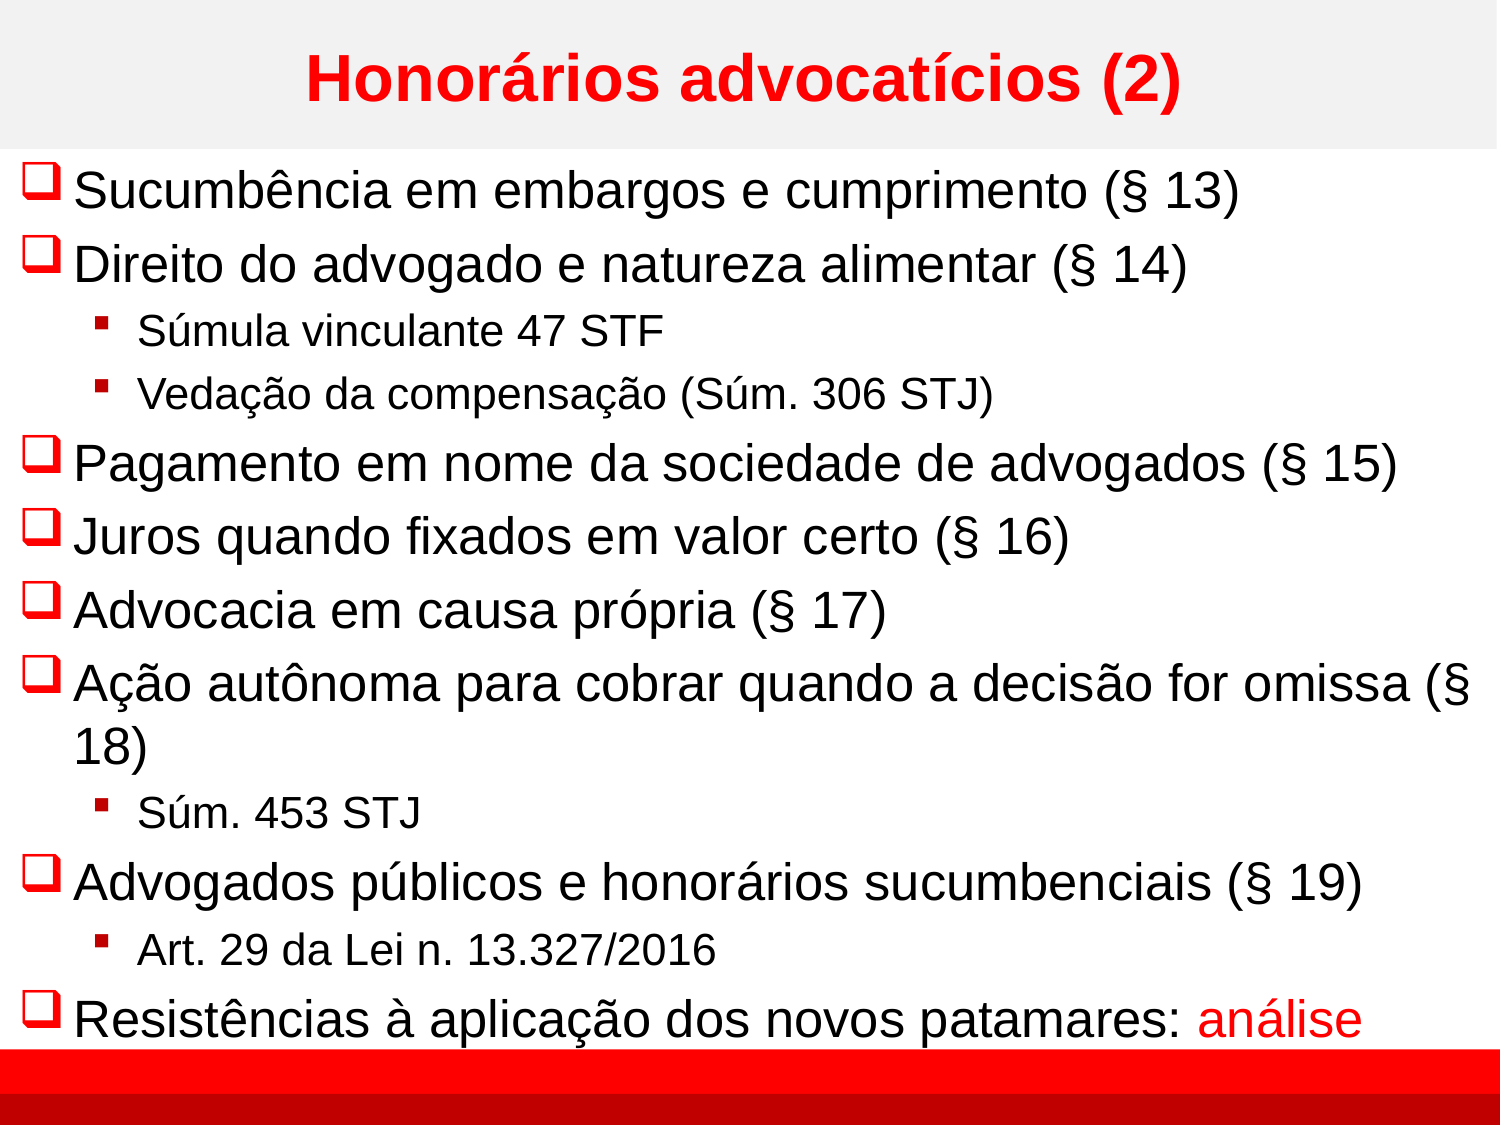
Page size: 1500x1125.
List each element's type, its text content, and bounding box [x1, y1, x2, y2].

text_box [0, 1092, 1500, 1125]
text_box [0, 1047, 1500, 1092]
title Honorários advocatícios (2) [0, 0, 1497, 149]
list Sucumbência em embargos e cumprimento (§ 13) Direito do advogado e natureza alimentar (§ 14) Súmula vinculante 47 STF Vedação da compensação (Súm. 306 STJ) Pagamento em nome da sociedade de advogados (§ 15) Juros quando fixados em valor certo (§ 16) Advocacia em causa própria (§ 17) Ação autônoma para cobrar quando a decisão for omissa (§ 18) Súm. 453 STJ Advogados públicos e honorários sucumbenciais (§ 19) Art. 29 da Lei n. 13.327/2016 Resistências à aplicação dos novos patamares: análise [3, 149, 1500, 1047]
